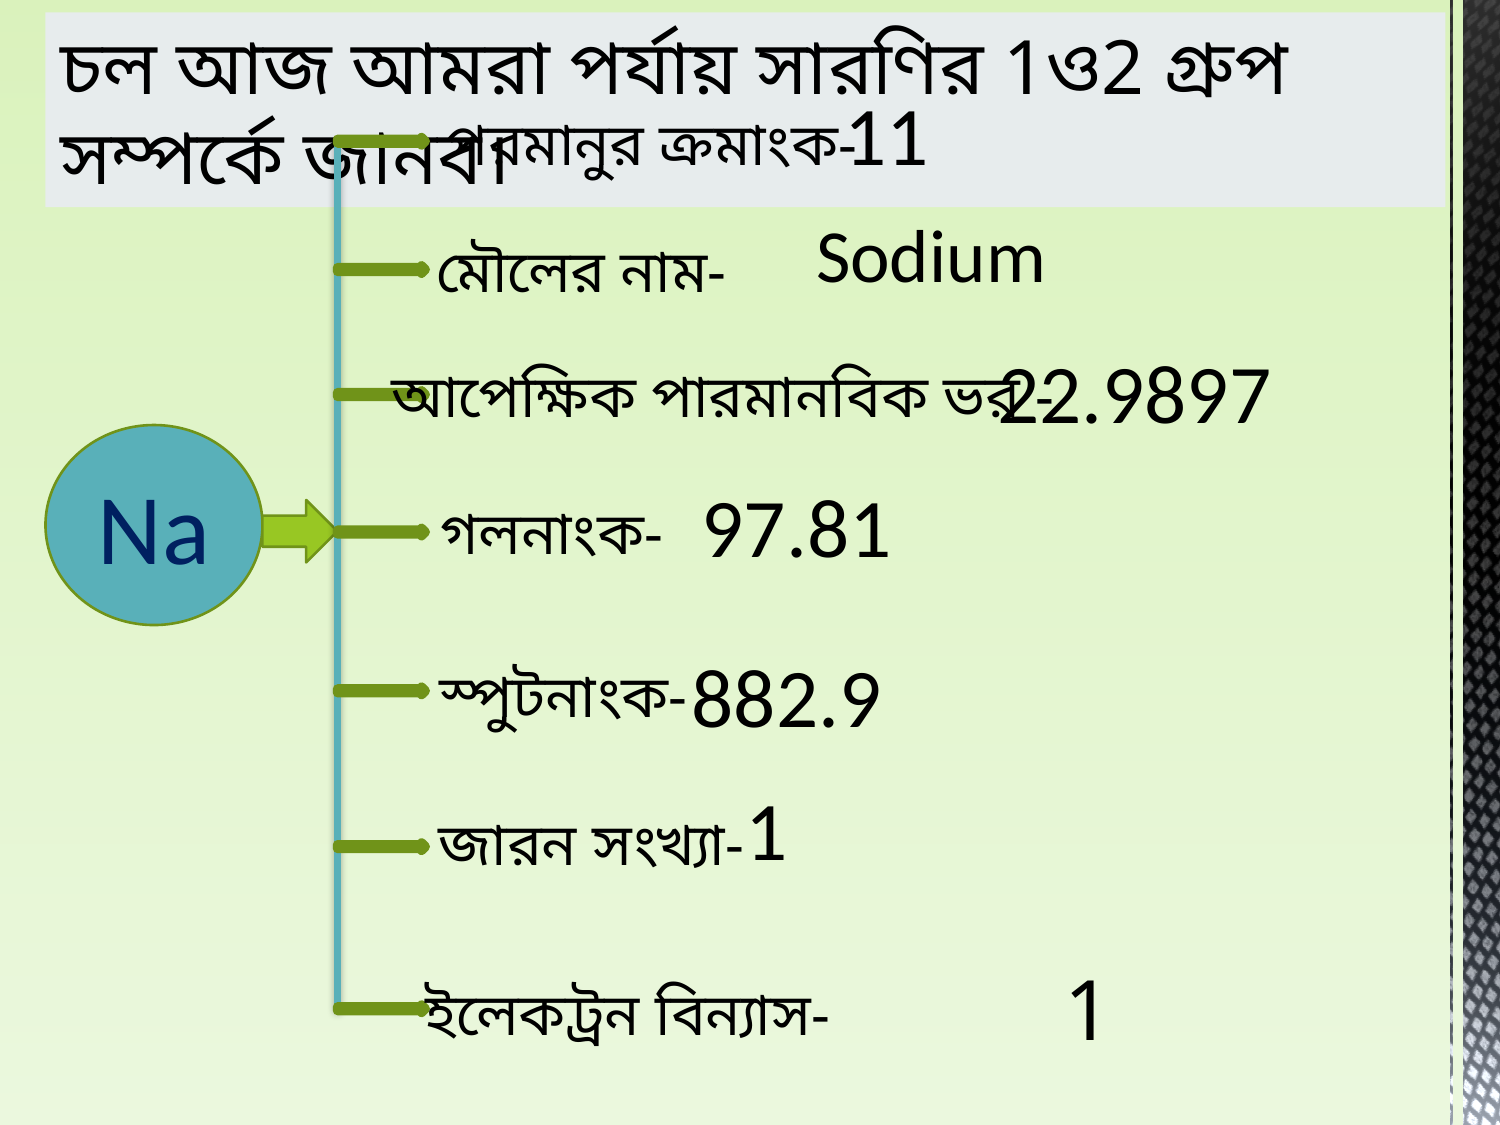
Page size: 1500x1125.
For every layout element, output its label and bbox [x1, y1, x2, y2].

picture [1447, 0, 1500, 1125]
text_box [0, 12, 1446, 1067]
